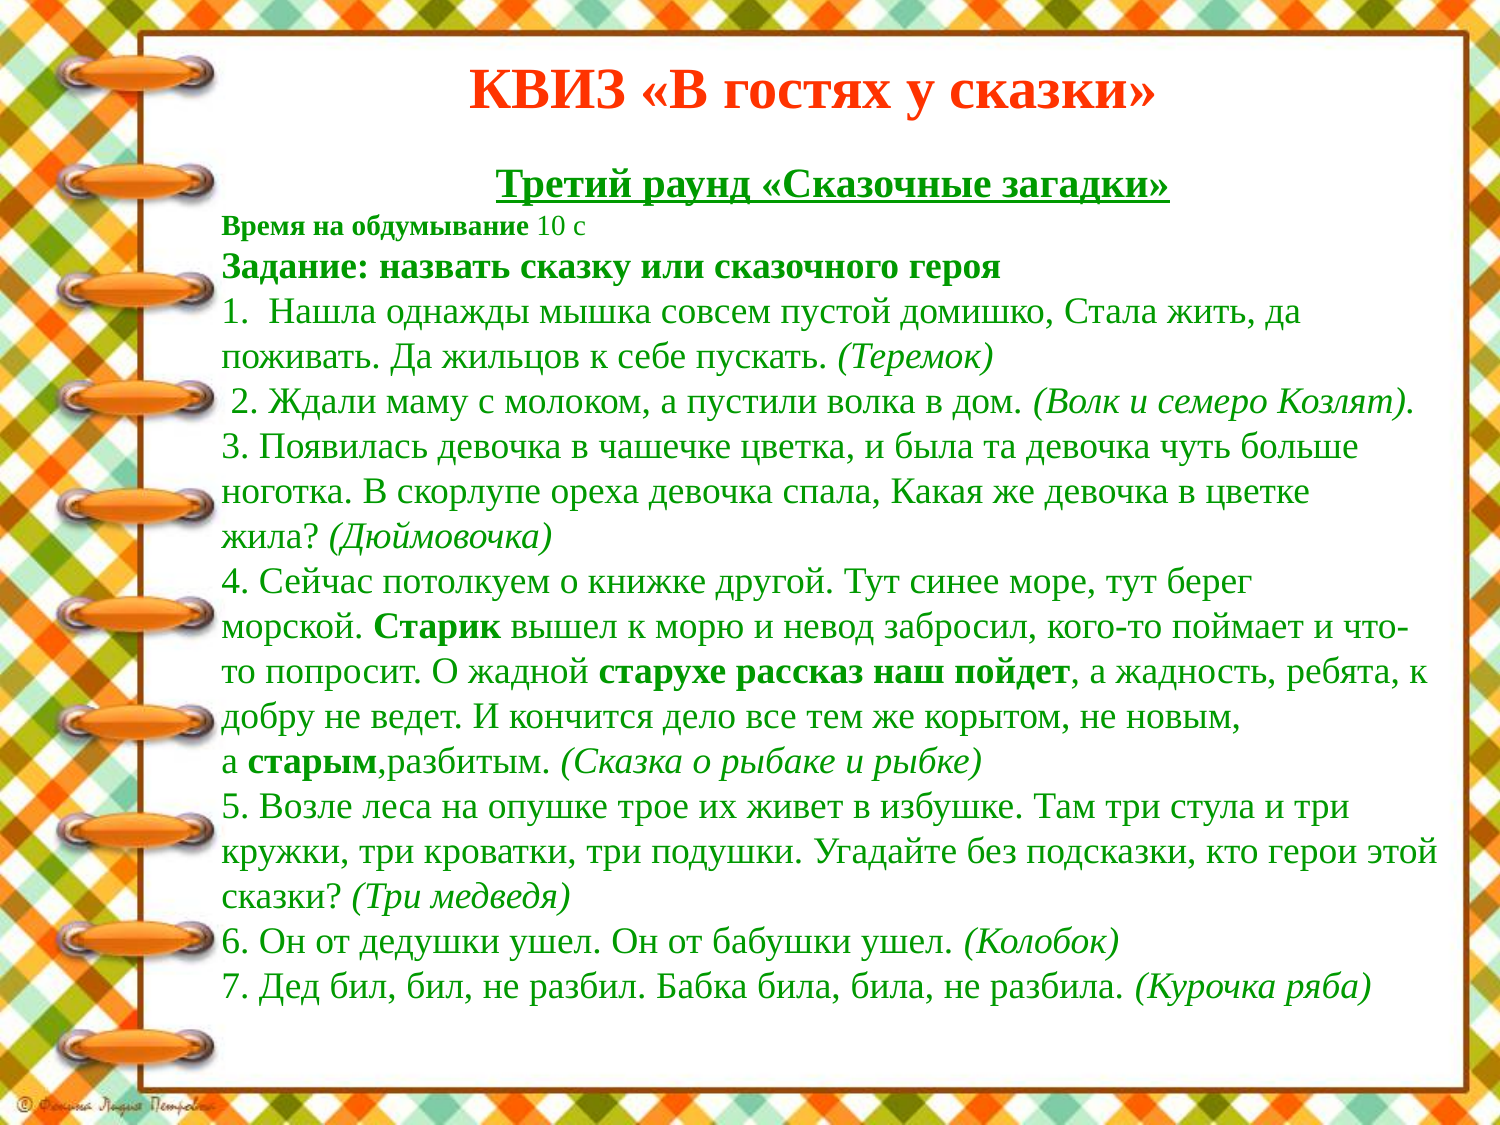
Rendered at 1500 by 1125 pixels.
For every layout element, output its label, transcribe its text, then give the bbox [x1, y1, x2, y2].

picture [0, 0, 1500, 1125]
text_box КВИЗ «В гостях у сказки» [454, 42, 1292, 128]
text_box Третий раунд «Сказочные загадки» Время на обдумывание 10 с Задание: назвать сказку или сказочного героя 1. Нашла однажды мышка совсем пустой домишко, Стала жить, да поживать. Да жильцов к себе пускать. (Теремок) 2. Ждали маму с молоком, а пустили волка в дом. (Волк и семеро Козлят). 3. Появилась девочка в чашечке цветка, и была та девочка чуть больше ноготка. В скорлупе ореха девочка спала, Какая же девочка в цветке жила? (Дюймовочка) 4. Сейчас потолкуем о книжке другой. Тут синее море, тут берег морской. Старик вышел к морю и невод забросил, кого-то поймает и что-то попросит. О жадной старухе рассказ наш пойдет, а жадность, ребята, к добру не ведет. И кончится дело все тем же корытом, не новым, а старым,разбитым. (Сказка о рыбаке и рыбке) 5. Возле леса на опушке трое их живет в избушке. Там три стула и три кружки, три кроватки, три подушки. Угадайте без подсказки, кто герои этой сказки? (Три медведя) 6. Он от дедушки ушел. Он от бабушки ушел. (Колобок) 7. Дед бил, бил, не разбил. Бабка била, била, не разбила. (Курочка ряба) [206, 148, 1459, 1014]
